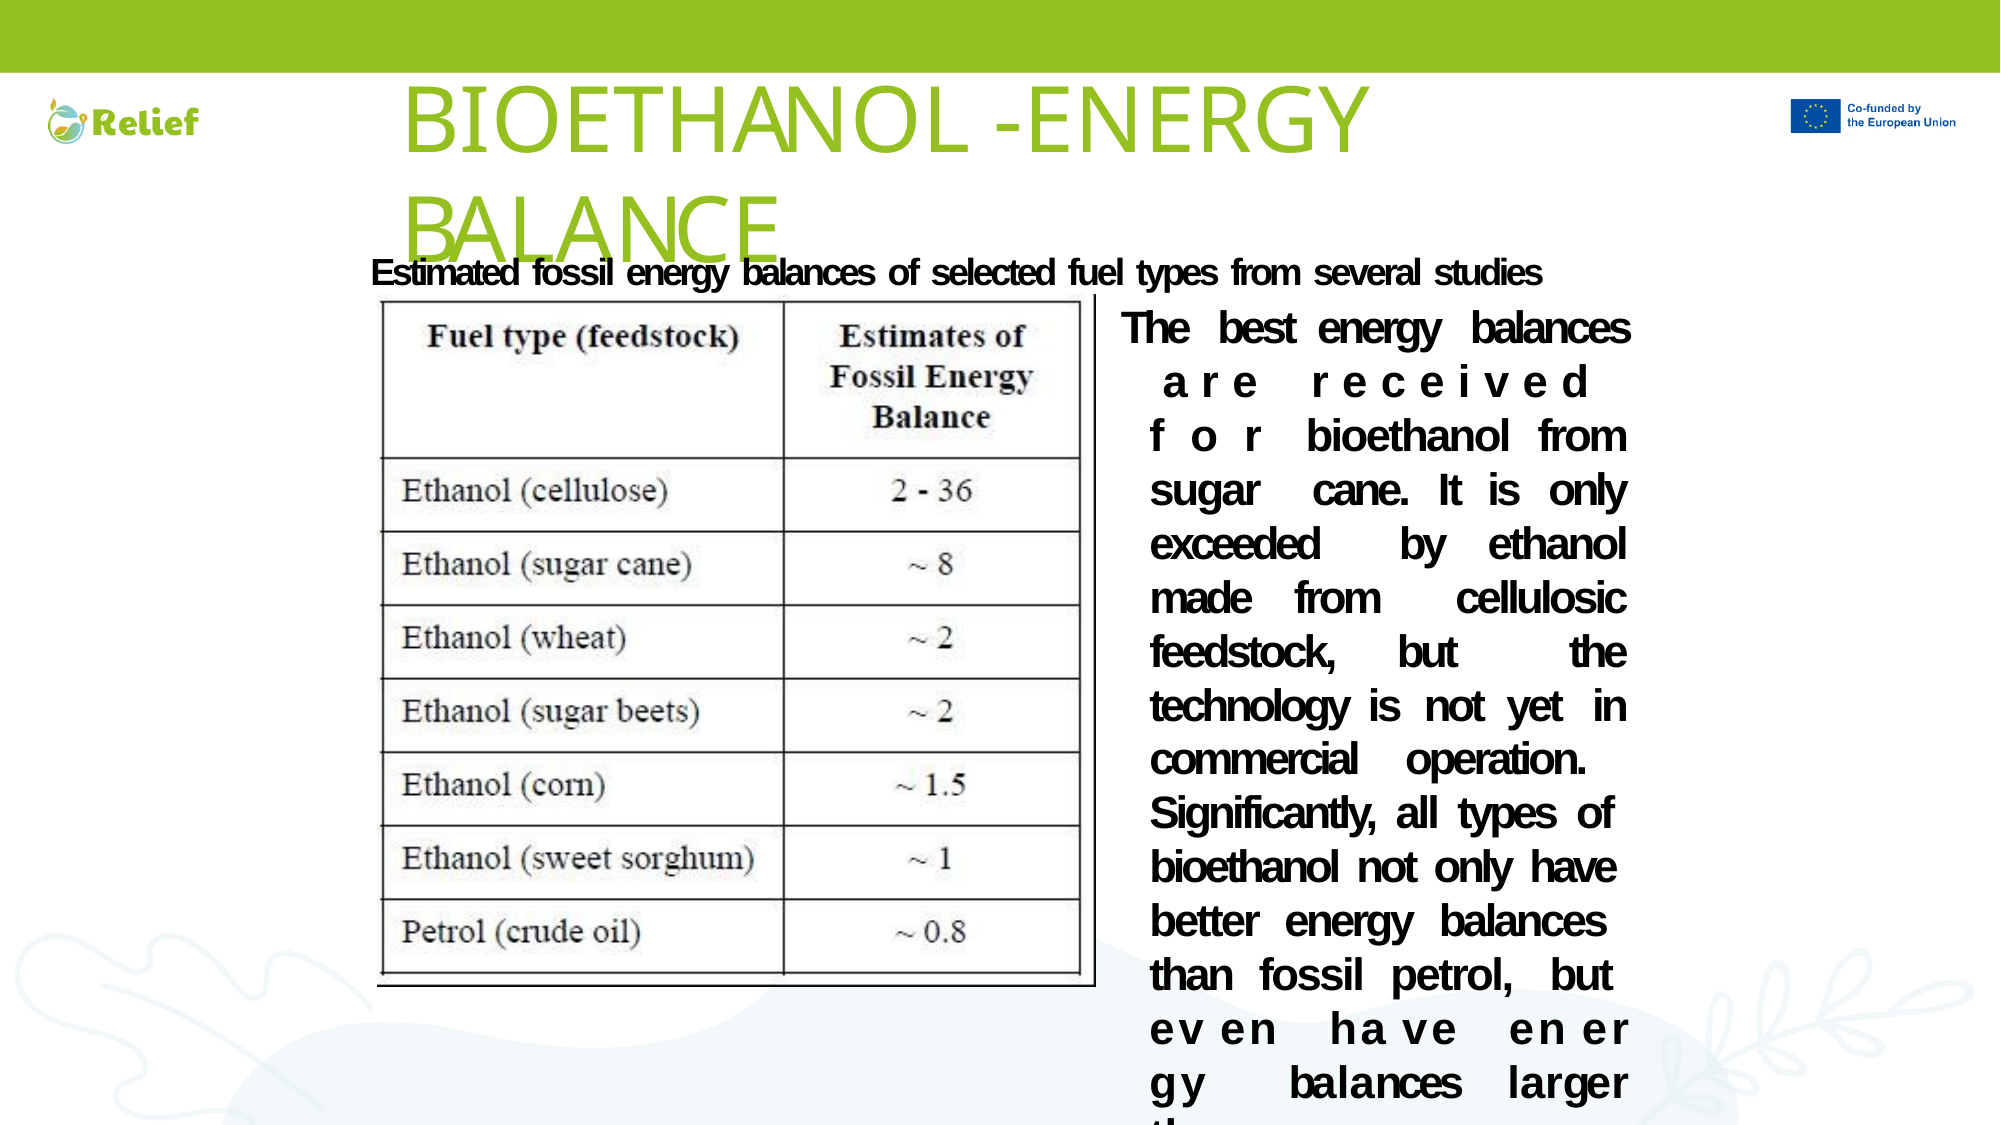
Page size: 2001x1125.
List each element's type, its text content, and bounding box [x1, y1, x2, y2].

picture [0, 0, 2001, 1125]
title BIOETHANOL -ENERGY BALANCE [398, 58, 1533, 238]
text_box Estimated fossil energy balances of selected fuel types from several studies The best energy balances a r e r e c e i v e d f o r bioethanol from sugar cane. It is only exceeded by ethanol made from cellulosic feedstock, but the technology is not yet in commercial operation. Significantly, all types of bioethanol not only have better energy balances than fossil petrol, but ev en ha ve en er gy balances larger than one. [368, 238, 1630, 1125]
picture [377, 294, 1096, 987]
